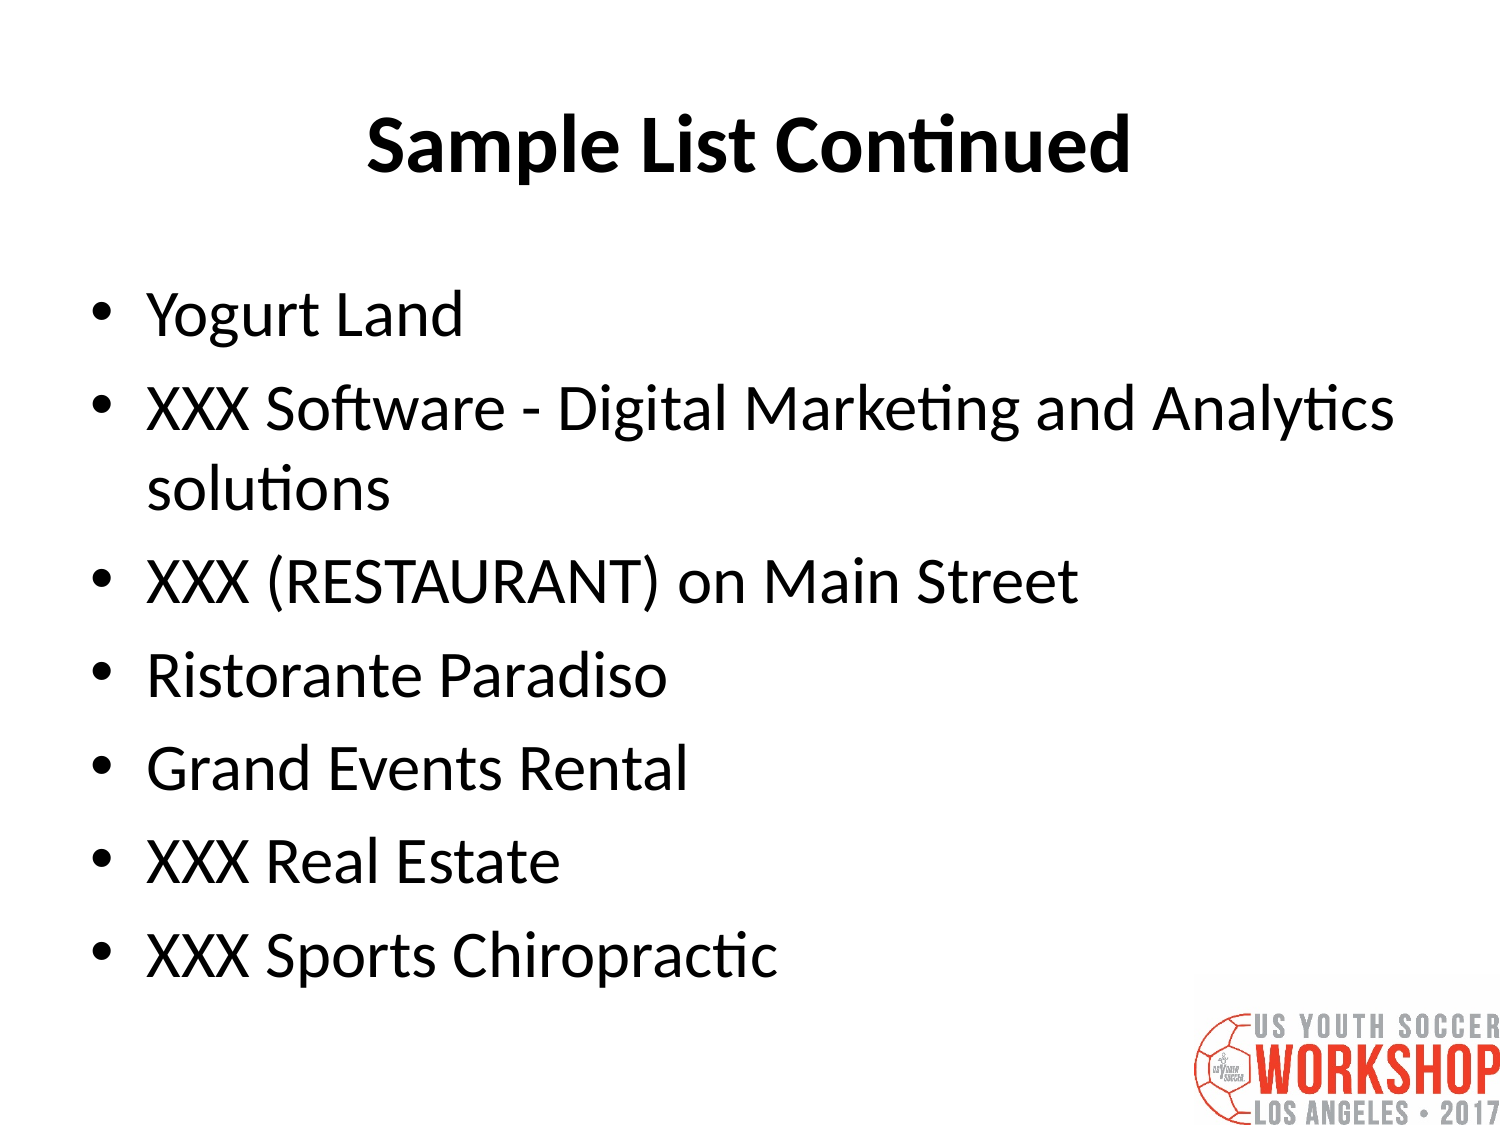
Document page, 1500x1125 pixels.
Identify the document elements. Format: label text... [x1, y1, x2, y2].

title Sample List Continued [75, 45, 1425, 233]
list Yogurt Land XXX Software - Digital Marketing and Analytics solutions XXX (RESTAURANT) on Main Street Ristorante Paradiso Grand Events Rental XXX Real Estate XXX Sports Chiropractic [75, 262, 1425, 1005]
picture [1194, 974, 1500, 1125]
